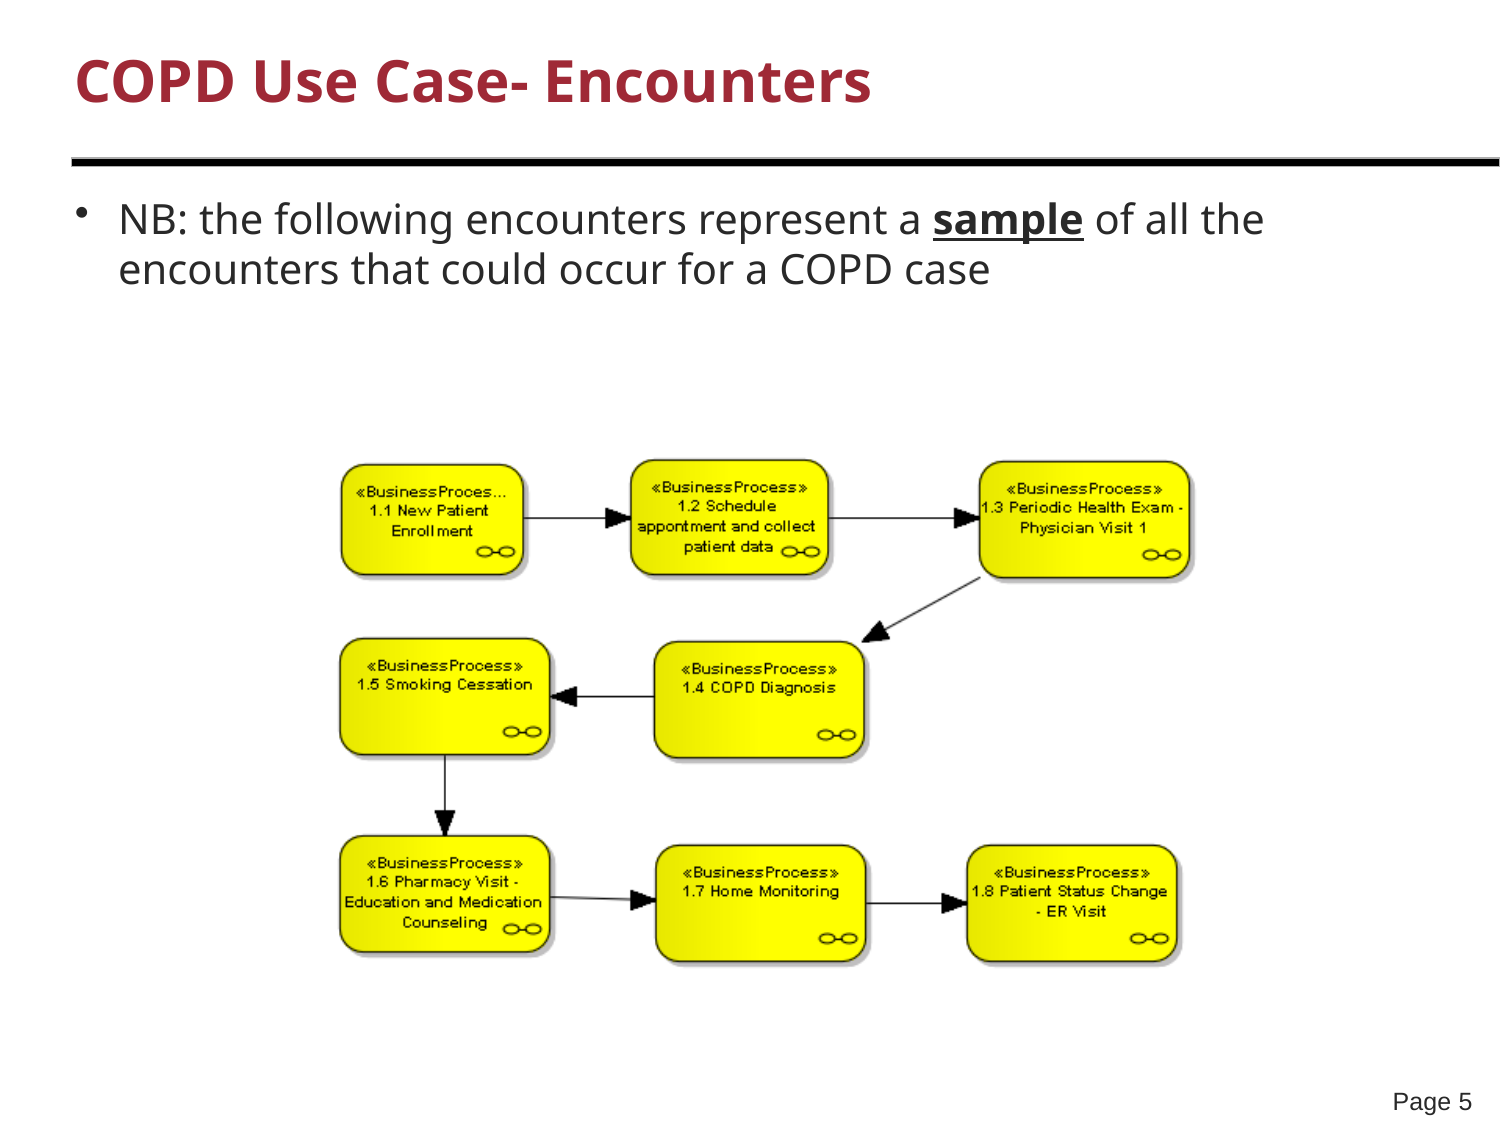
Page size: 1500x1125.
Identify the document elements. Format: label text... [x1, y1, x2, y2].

title COPD Use Case- Encounters [74, 19, 1447, 139]
picture [324, 444, 1207, 978]
list NB: the following encounters represent a sample of all the encounters that could occur for a COPD case [74, 192, 1448, 398]
